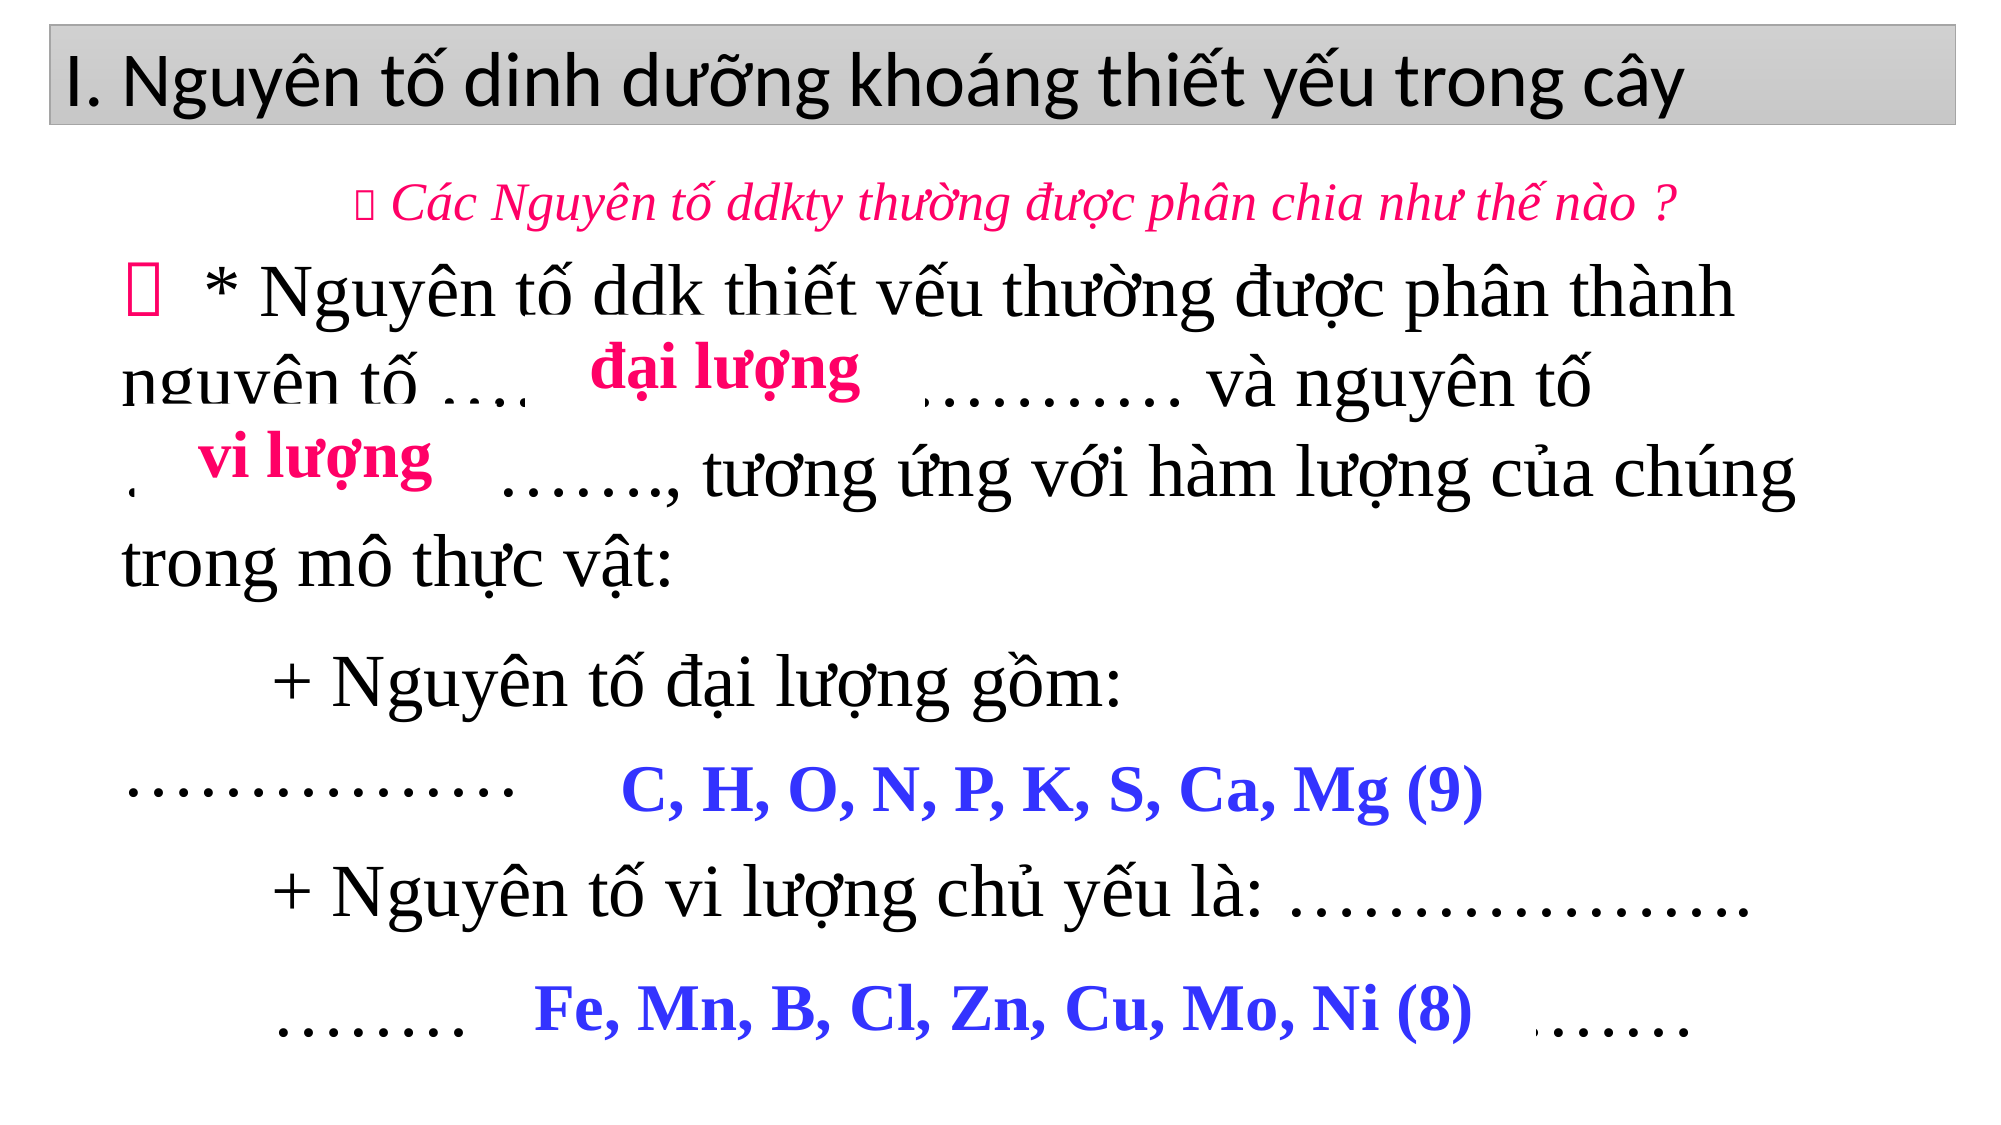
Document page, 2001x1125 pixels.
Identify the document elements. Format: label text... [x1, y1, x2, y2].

text_box vi lượng [134, 403, 497, 499]
text_box Fe, Mn, B, Cl, Zn, Cu, Mo, Ni (8) [473, 956, 1536, 1051]
text_box C, H, O, N, P, K, S, Ca, Mg (9) [524, 737, 1582, 832]
text_box  * Nguyên tố ddk thiết yếu thường được phân thành nguyên tố ………………………… và nguyên tố …………………., tương ứng với hàm lượng của chúng trong mô thực vật: + Nguyên tố đại lượng gồm: ……………………………………………….. + Nguyên tố vi lượng chủ yếu là: ………………. ………………………………………………… [106, 234, 1904, 1060]
text_box đại lượng [525, 314, 925, 410]
text_box  Các Nguyên tố ddkty thường được phân chia như thế nào ? [337, 159, 1750, 234]
text_box I. Nguyên tố dinh dưỡng khoáng thiết yếu trong cây [49, 24, 1956, 125]
